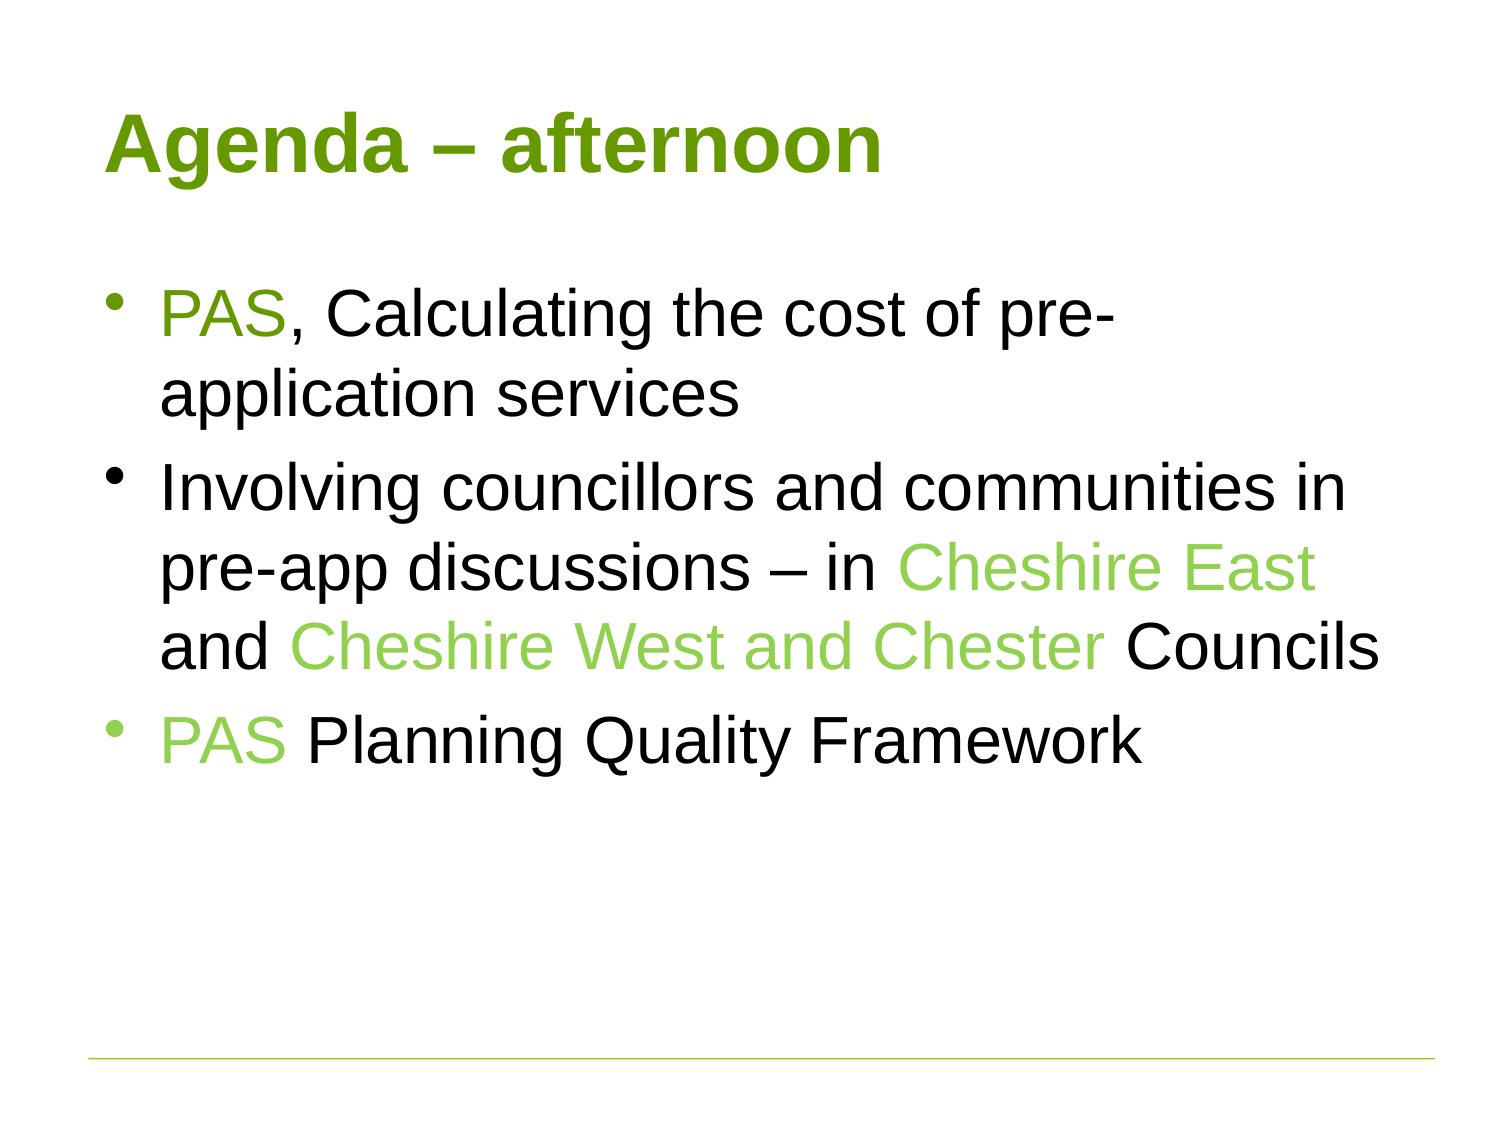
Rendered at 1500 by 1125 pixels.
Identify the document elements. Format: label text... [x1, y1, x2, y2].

list PAS, Calculating the cost of pre-application services Involving councillors and communities in pre-app discussions – in Cheshire East and Cheshire West and Chester Councils PAS Planning Quality Framework [88, 262, 1439, 1005]
title Agenda – afternoon [88, 45, 1439, 233]
